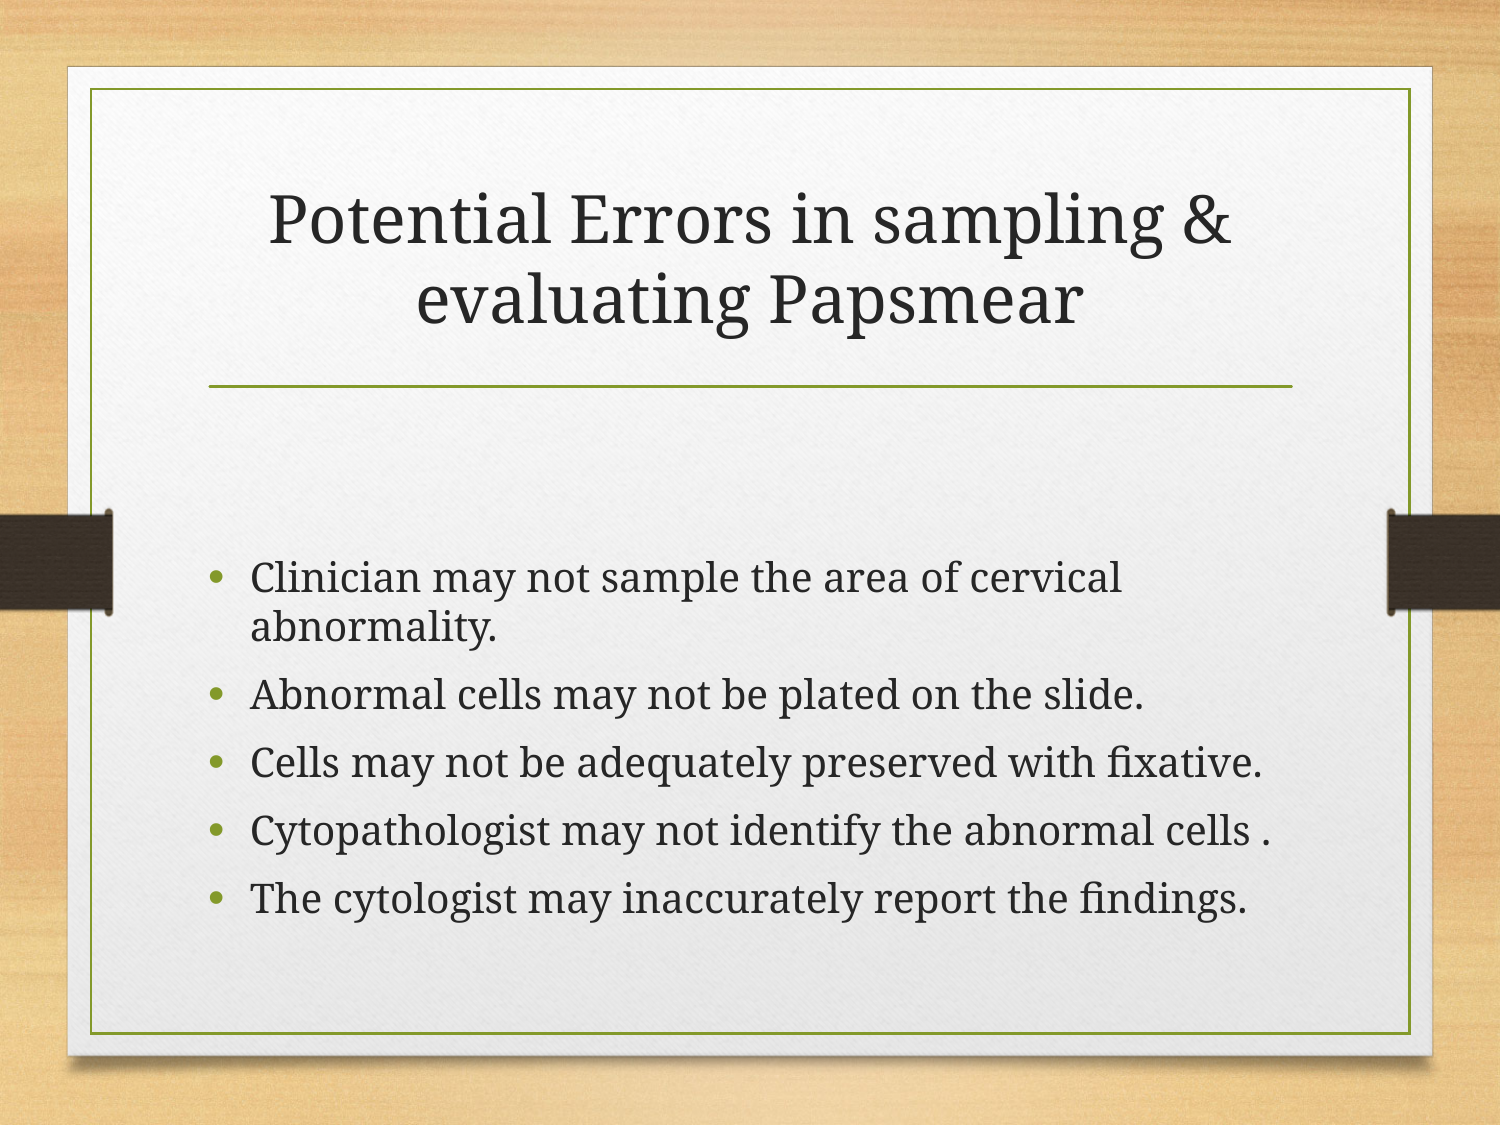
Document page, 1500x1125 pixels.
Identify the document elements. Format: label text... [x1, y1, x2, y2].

picture [0, 0, 1500, 1125]
title Potential Errors in sampling & evaluating Papsmear [193, 150, 1309, 365]
list Clinician may not sample the area of cervical abnormality. Abnormal cells may not be plated on the slide. Cells may not be adequately preserved with fixative. Cytopathologist may not identify the abnormal cells . The cytologist may inaccurately report the findings. [193, 408, 1309, 974]
